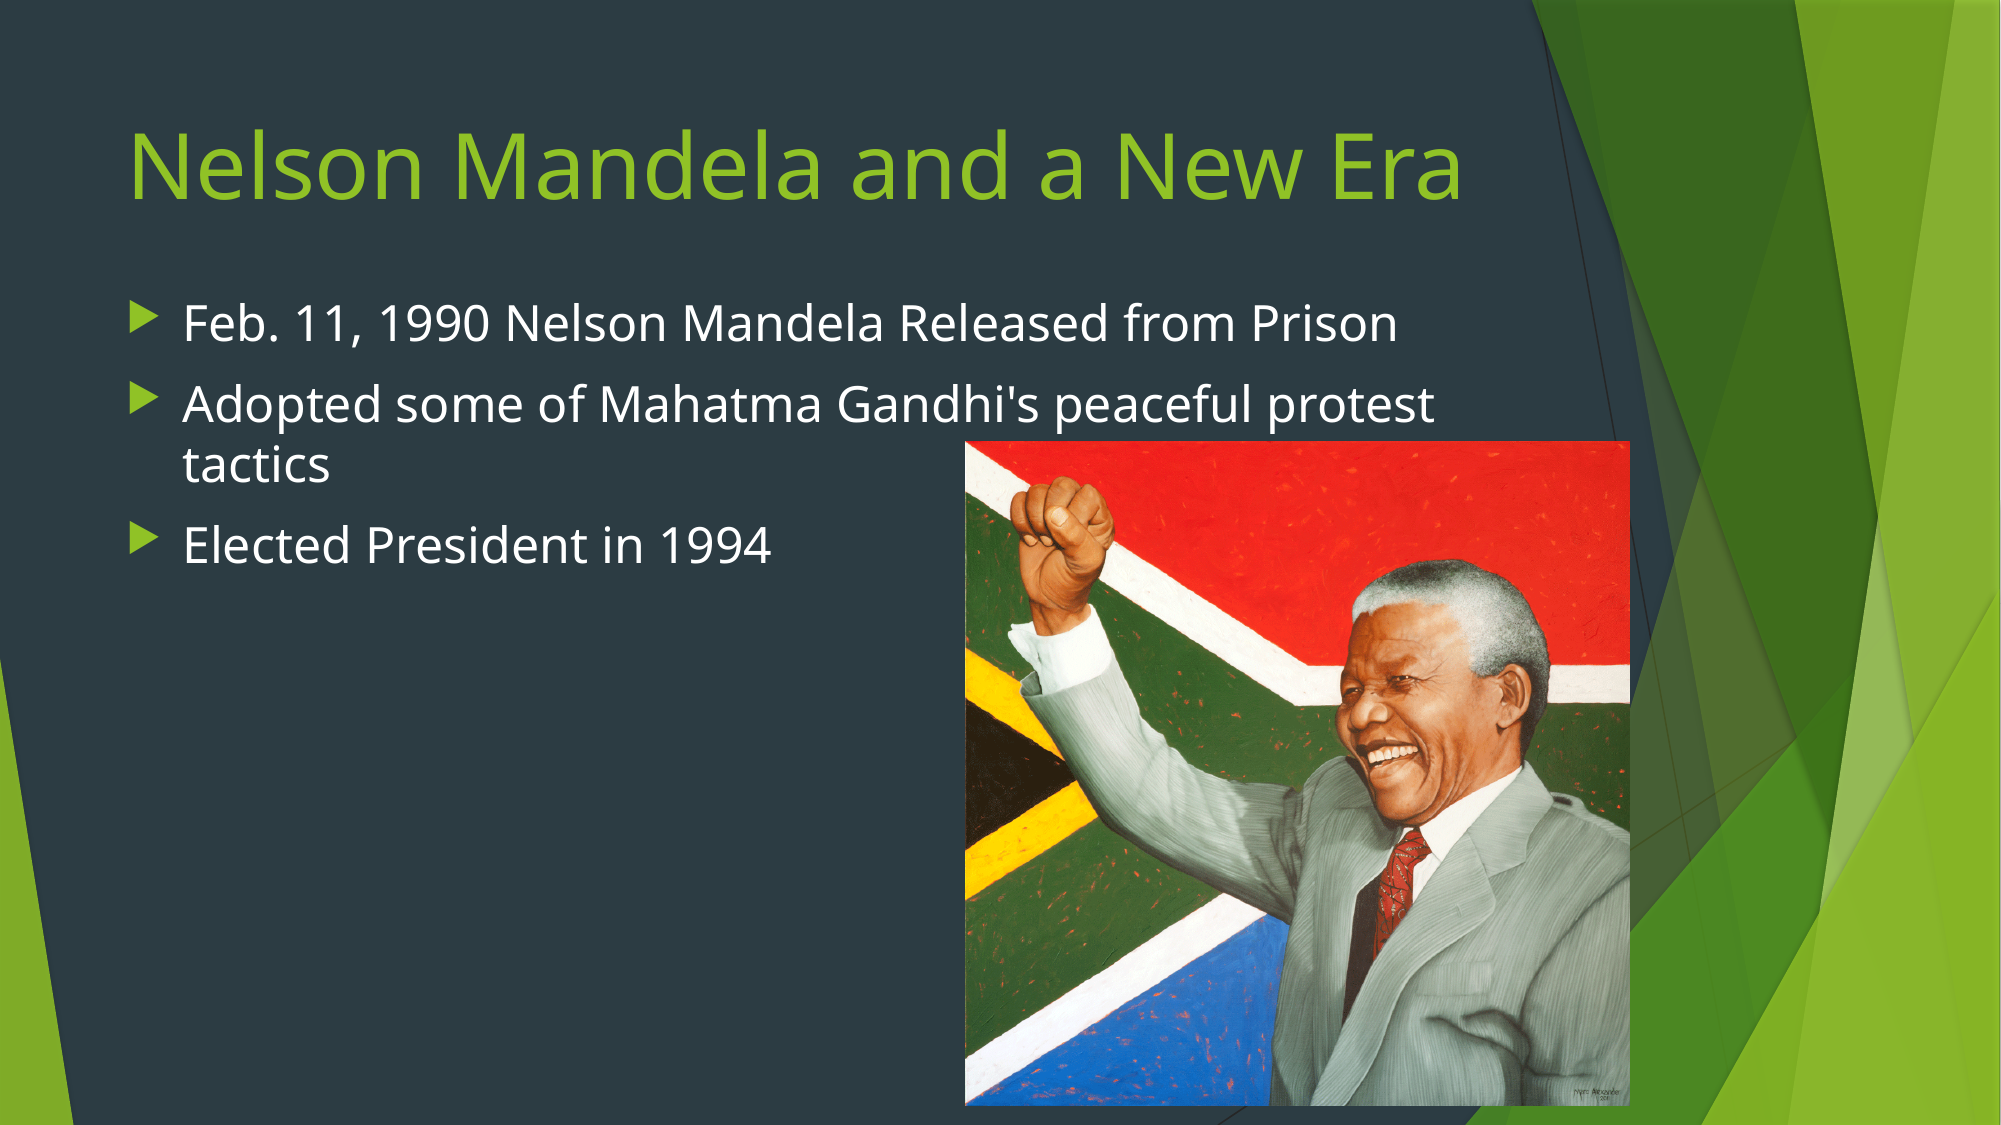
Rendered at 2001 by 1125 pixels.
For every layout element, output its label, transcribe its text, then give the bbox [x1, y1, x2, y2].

title Nelson Mandela and a New Era [111, 99, 1522, 210]
list Feb. 11, 1990 Nelson Mandela Released from Prison Adopted some of Mahatma Gandhi's peaceful protest tactics Elected President in 1994 [111, 284, 1522, 921]
picture [965, 441, 1630, 1107]
